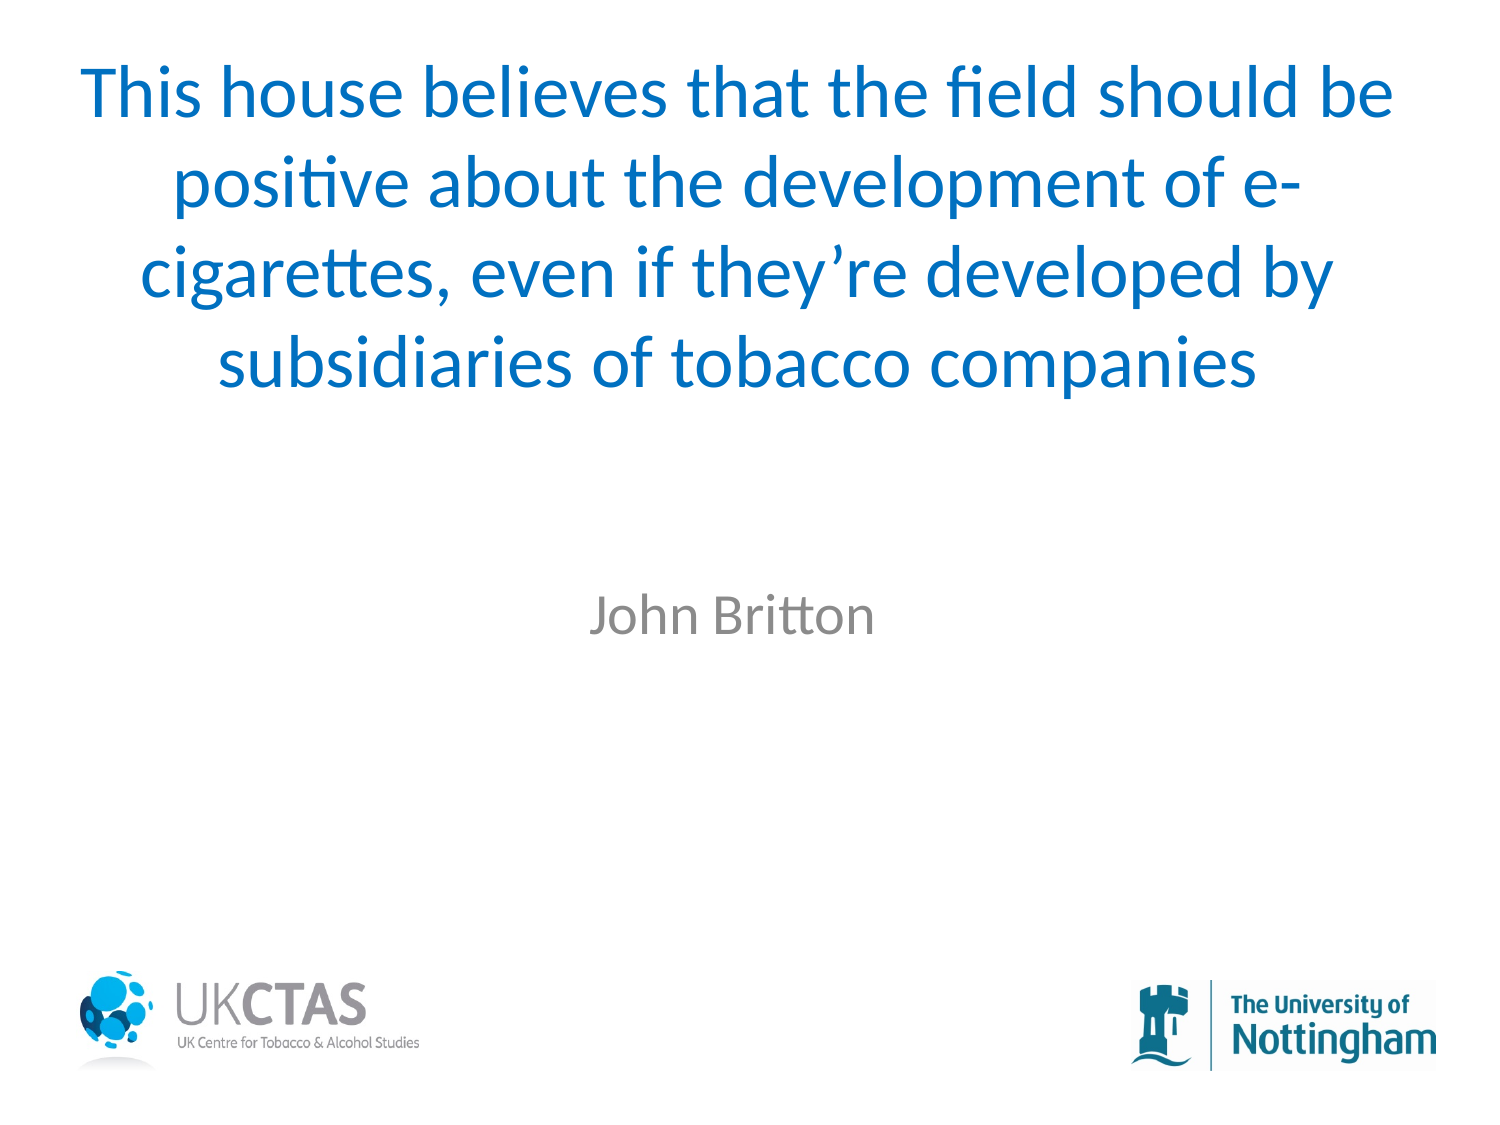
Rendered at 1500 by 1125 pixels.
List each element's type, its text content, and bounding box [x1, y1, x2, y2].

subtitle John Britton [207, 568, 1259, 705]
picture [1130, 980, 1436, 1071]
title This house believes that the field should be positive about the development of e-cigarettes, even if they’re developed by subsidiaries of tobacco companies [41, 101, 1436, 344]
picture [76, 971, 420, 1071]
